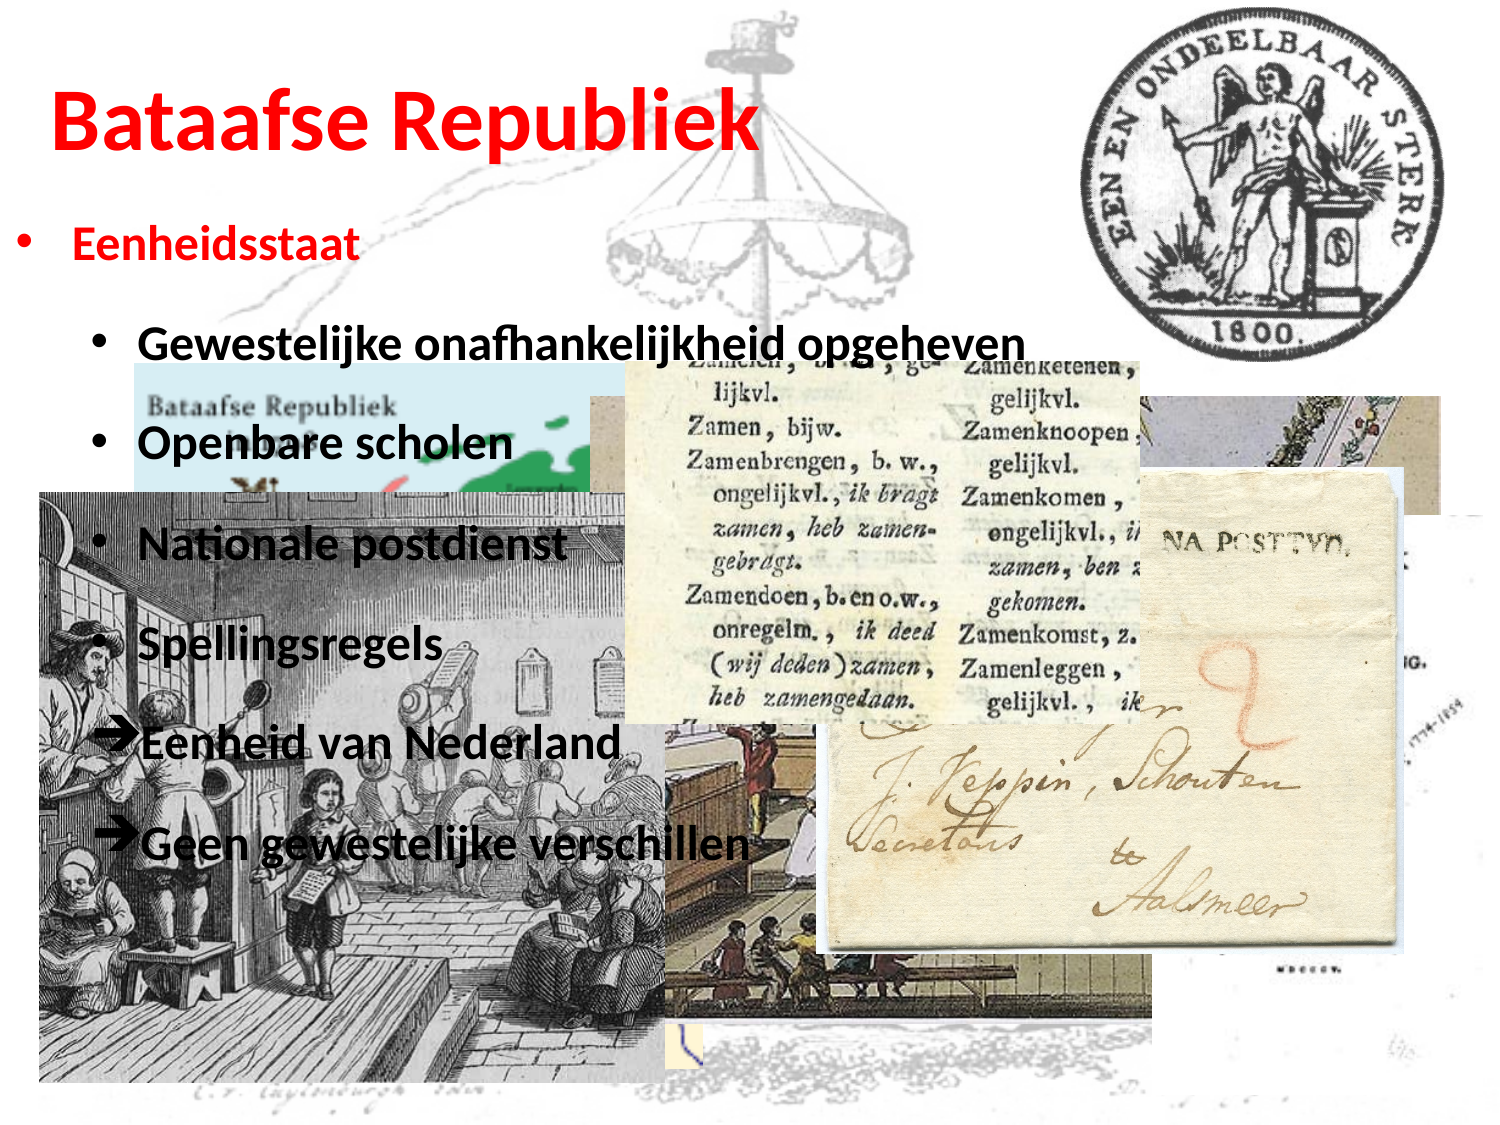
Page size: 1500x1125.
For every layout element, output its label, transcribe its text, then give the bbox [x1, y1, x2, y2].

text_box Eenheidsstaat Gewestelijke onafhankelijkheid opgeheven Openbare scholen Nationale postdienst Spellingsregels Eenheid van Nederland Geen gewestelijke verschillen [0, 172, 1058, 1000]
text_box Bataafse Republiek [36, 0, 987, 161]
picture [39, 7, 1483, 1095]
